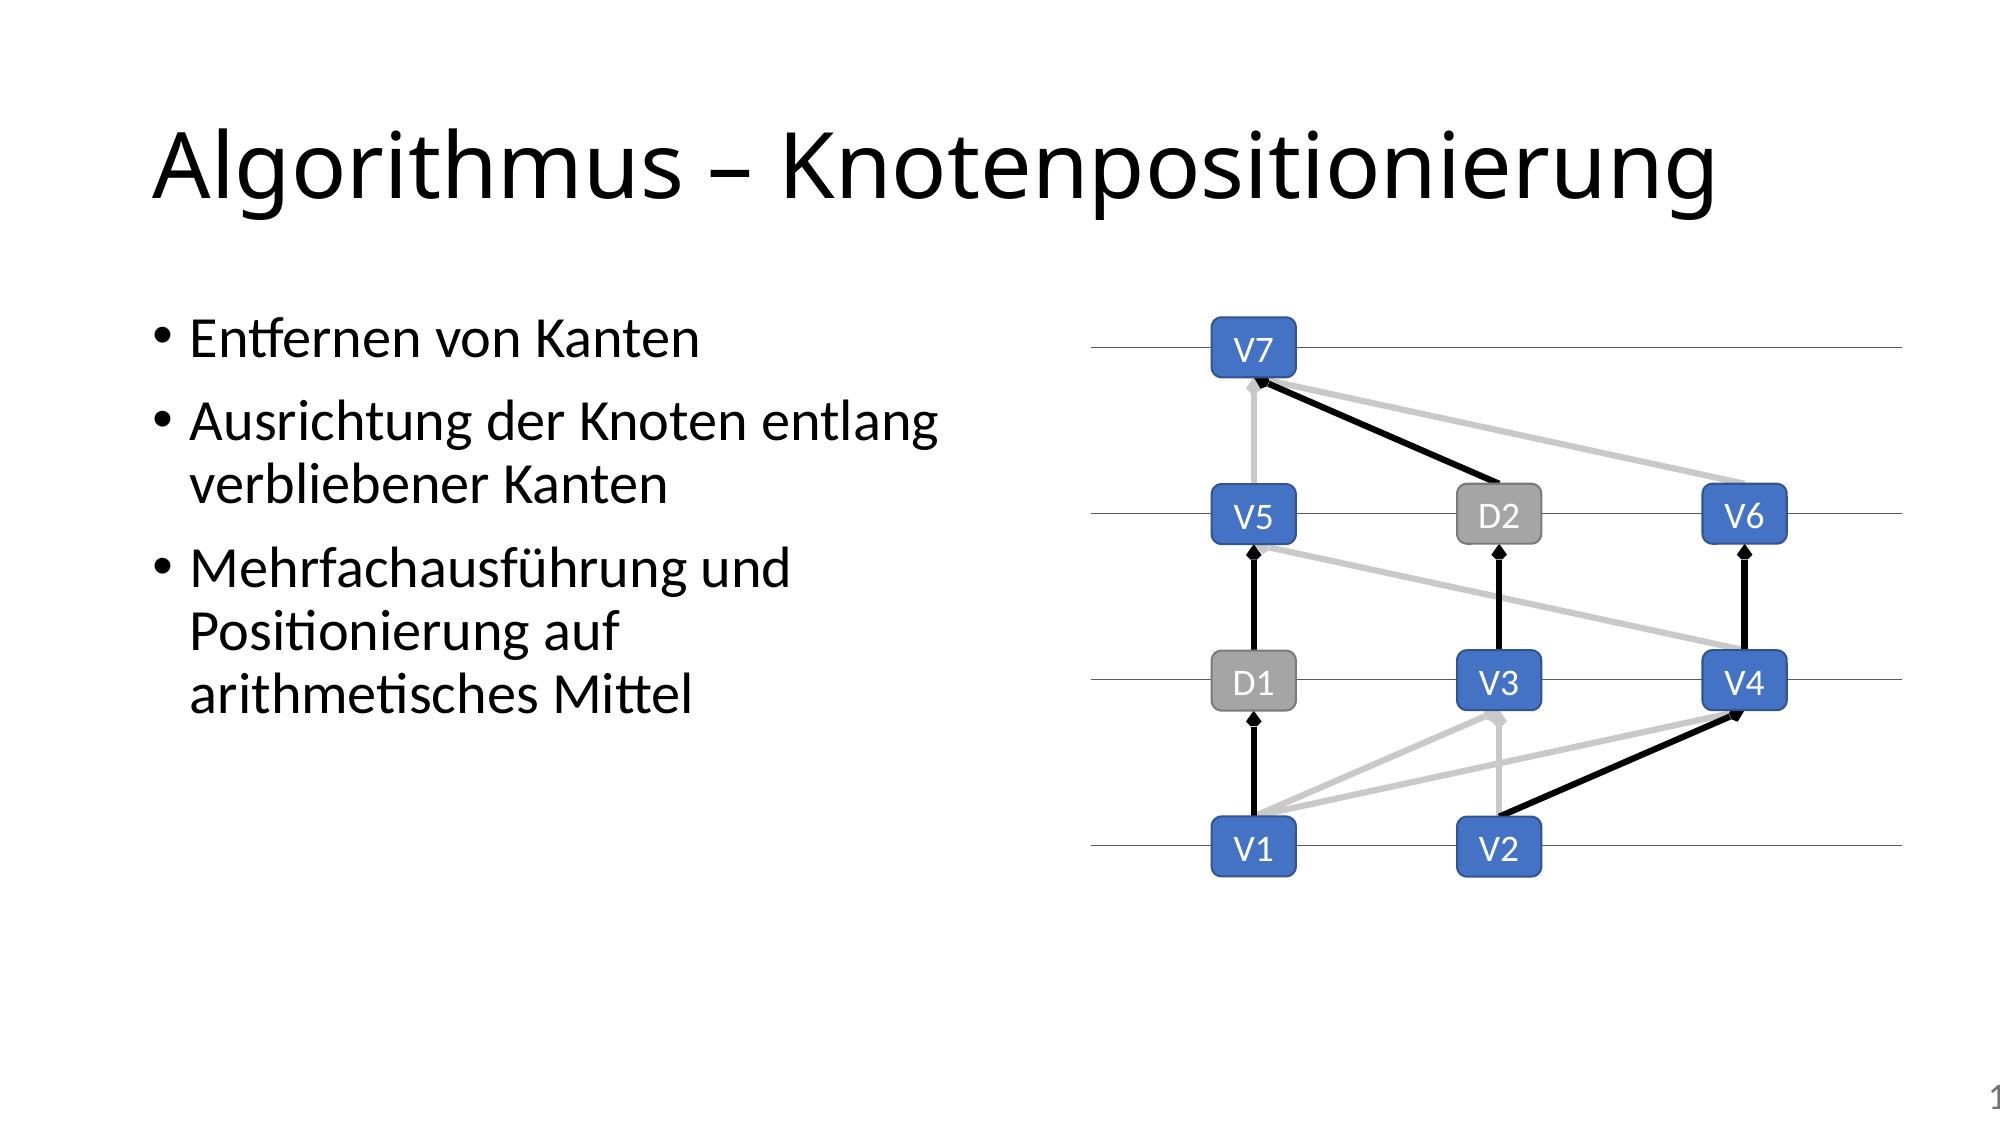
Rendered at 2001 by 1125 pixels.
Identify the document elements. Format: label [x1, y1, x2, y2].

text_box [137, 299, 986, 1014]
text_box [1090, 316, 1902, 878]
title [137, 59, 1863, 278]
text_box [1871, 1064, 2000, 1125]
